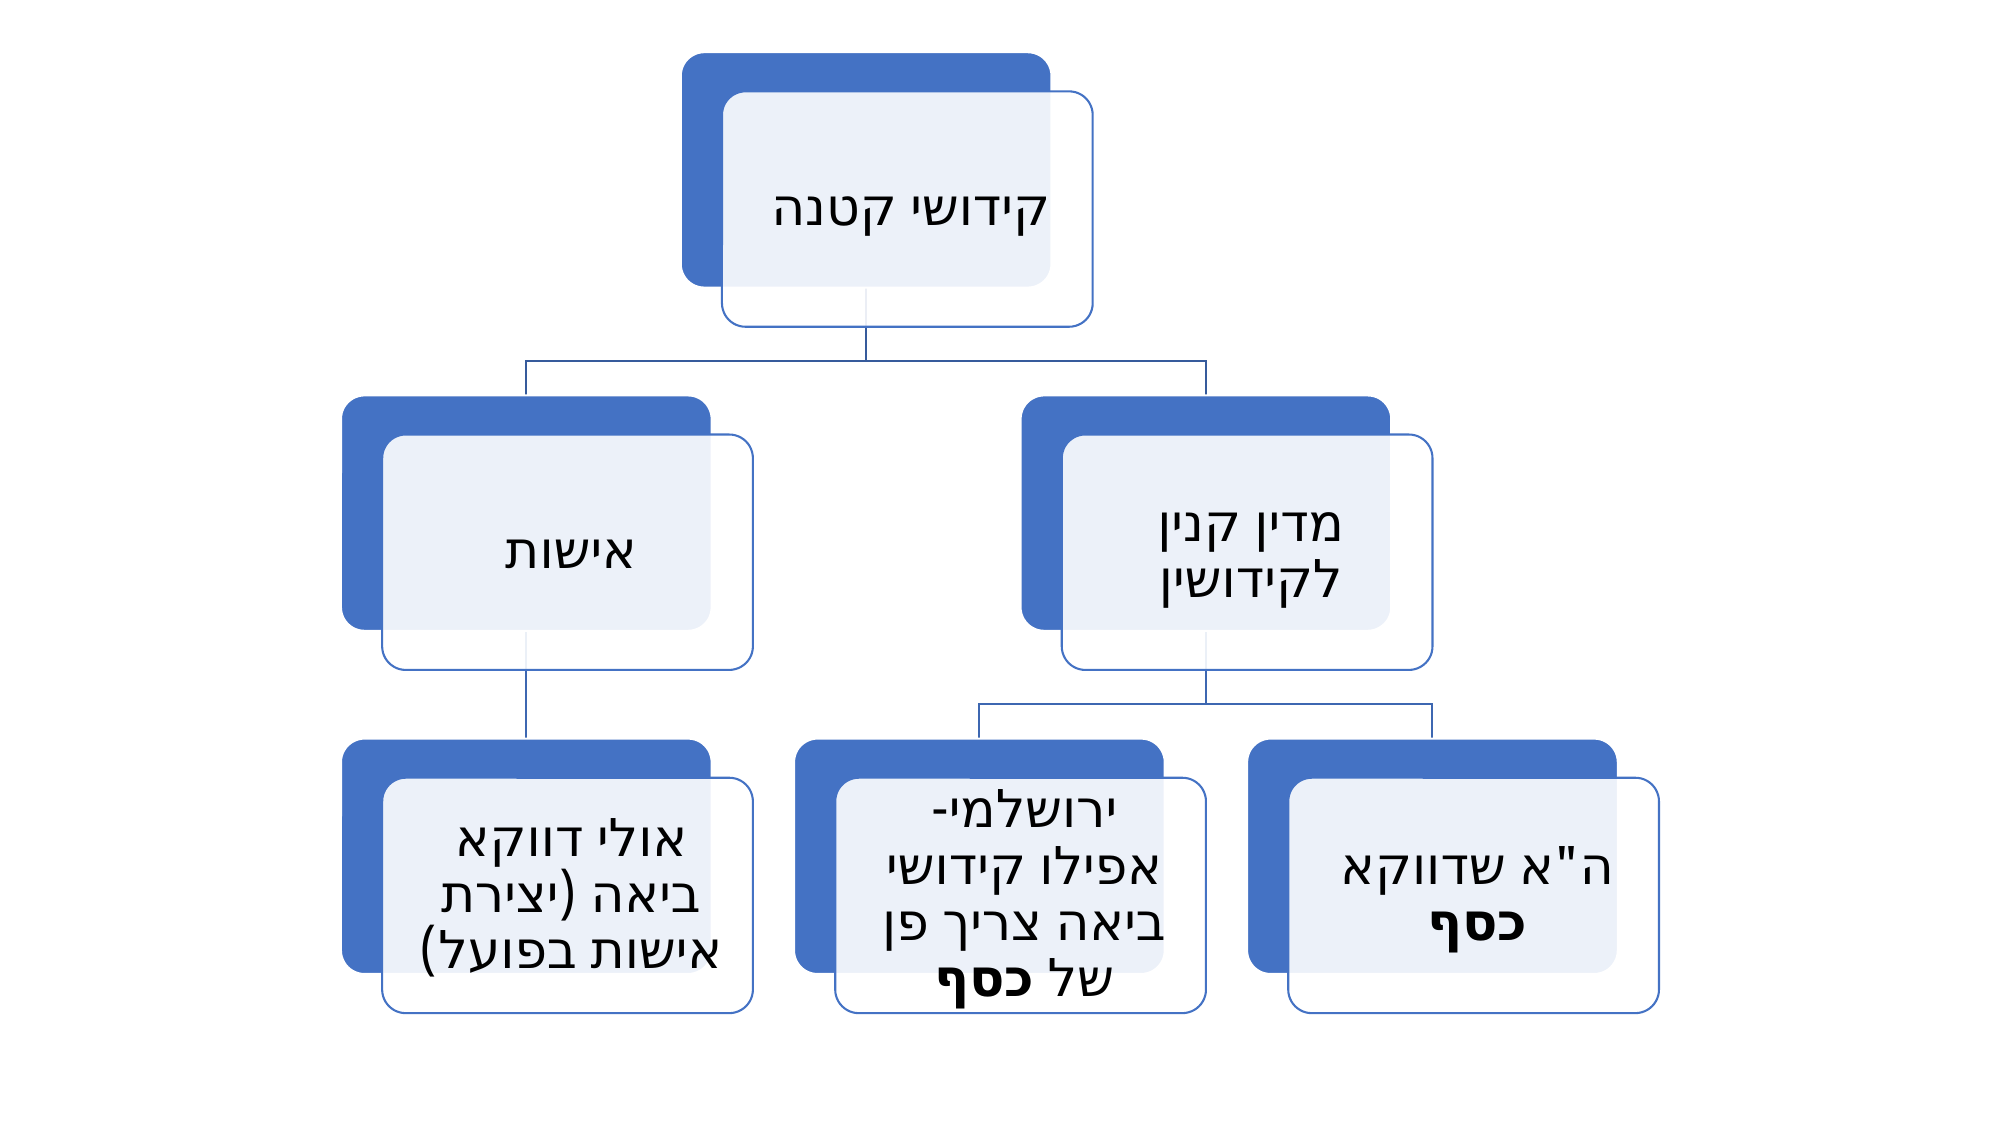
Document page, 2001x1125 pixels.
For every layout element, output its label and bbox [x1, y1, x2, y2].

list [137, 52, 1863, 1014]
